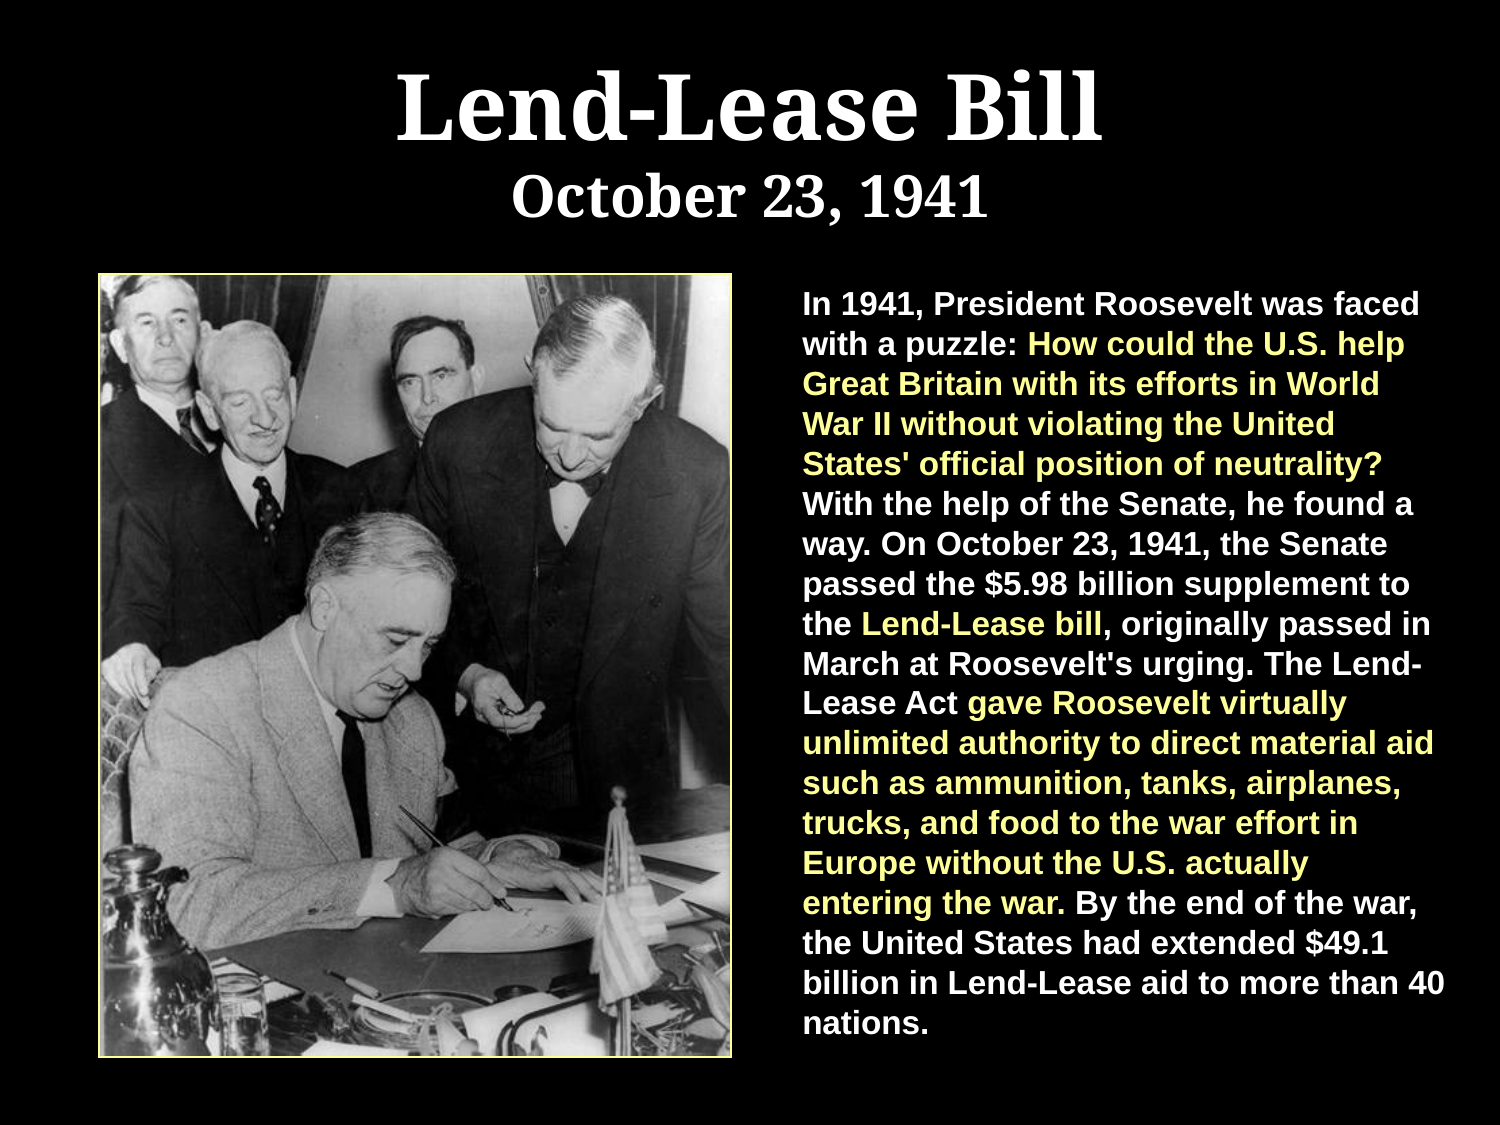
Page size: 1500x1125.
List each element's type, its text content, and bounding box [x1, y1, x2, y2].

picture [99, 274, 731, 1057]
title Lend-Lease Bill October 23, 1941 [74, 44, 1426, 233]
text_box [787, 274, 1463, 851]
